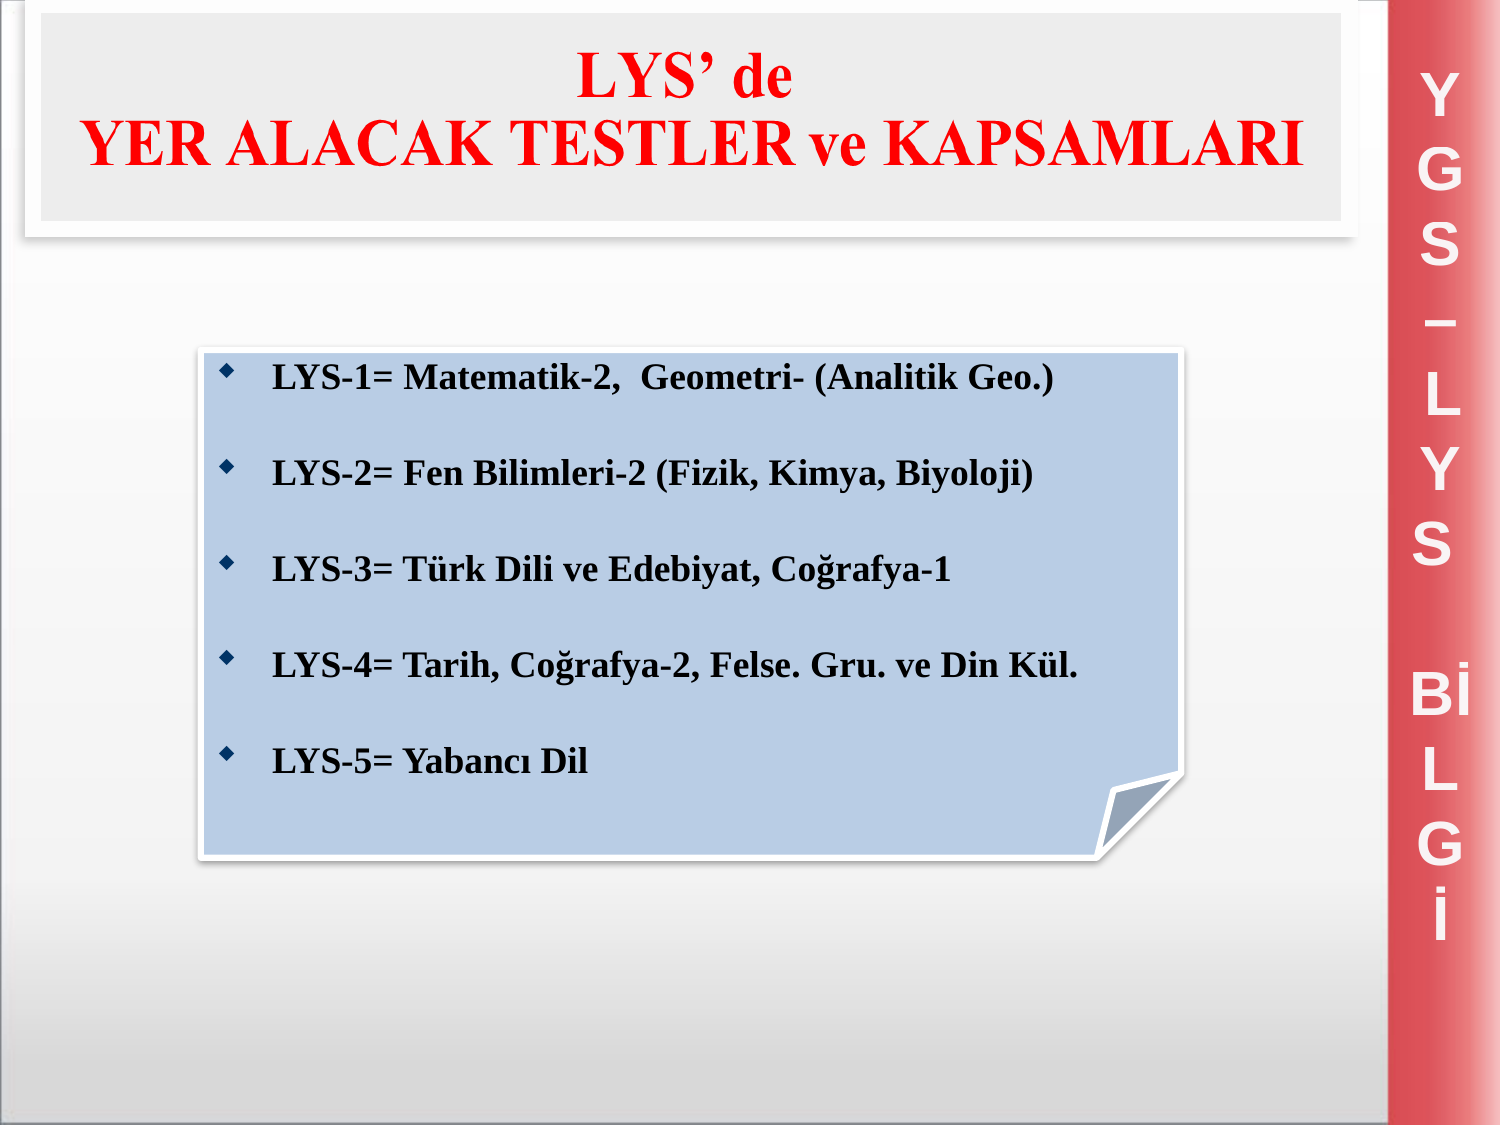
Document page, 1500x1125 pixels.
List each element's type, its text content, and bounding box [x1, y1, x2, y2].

text_box YGS – LYS Bİ LGİ [1394, 46, 1488, 961]
picture [0, 0, 1500, 1125]
picture [40, 12, 1342, 222]
text_box LYS-1= Matematik-2, Geometri- (Analitik Geo.) LYS-2= Fen Bilimleri-2 (Fizik, Kimya, Biyoloji) LYS-3= Türk Dili ve Edebiyat, Coğrafya-1 LYS-4= Tarih, Coğrafya-2, Felse. Gru. ve Din Kül. LYS-5= Yabancı Dil [197, 346, 1185, 861]
